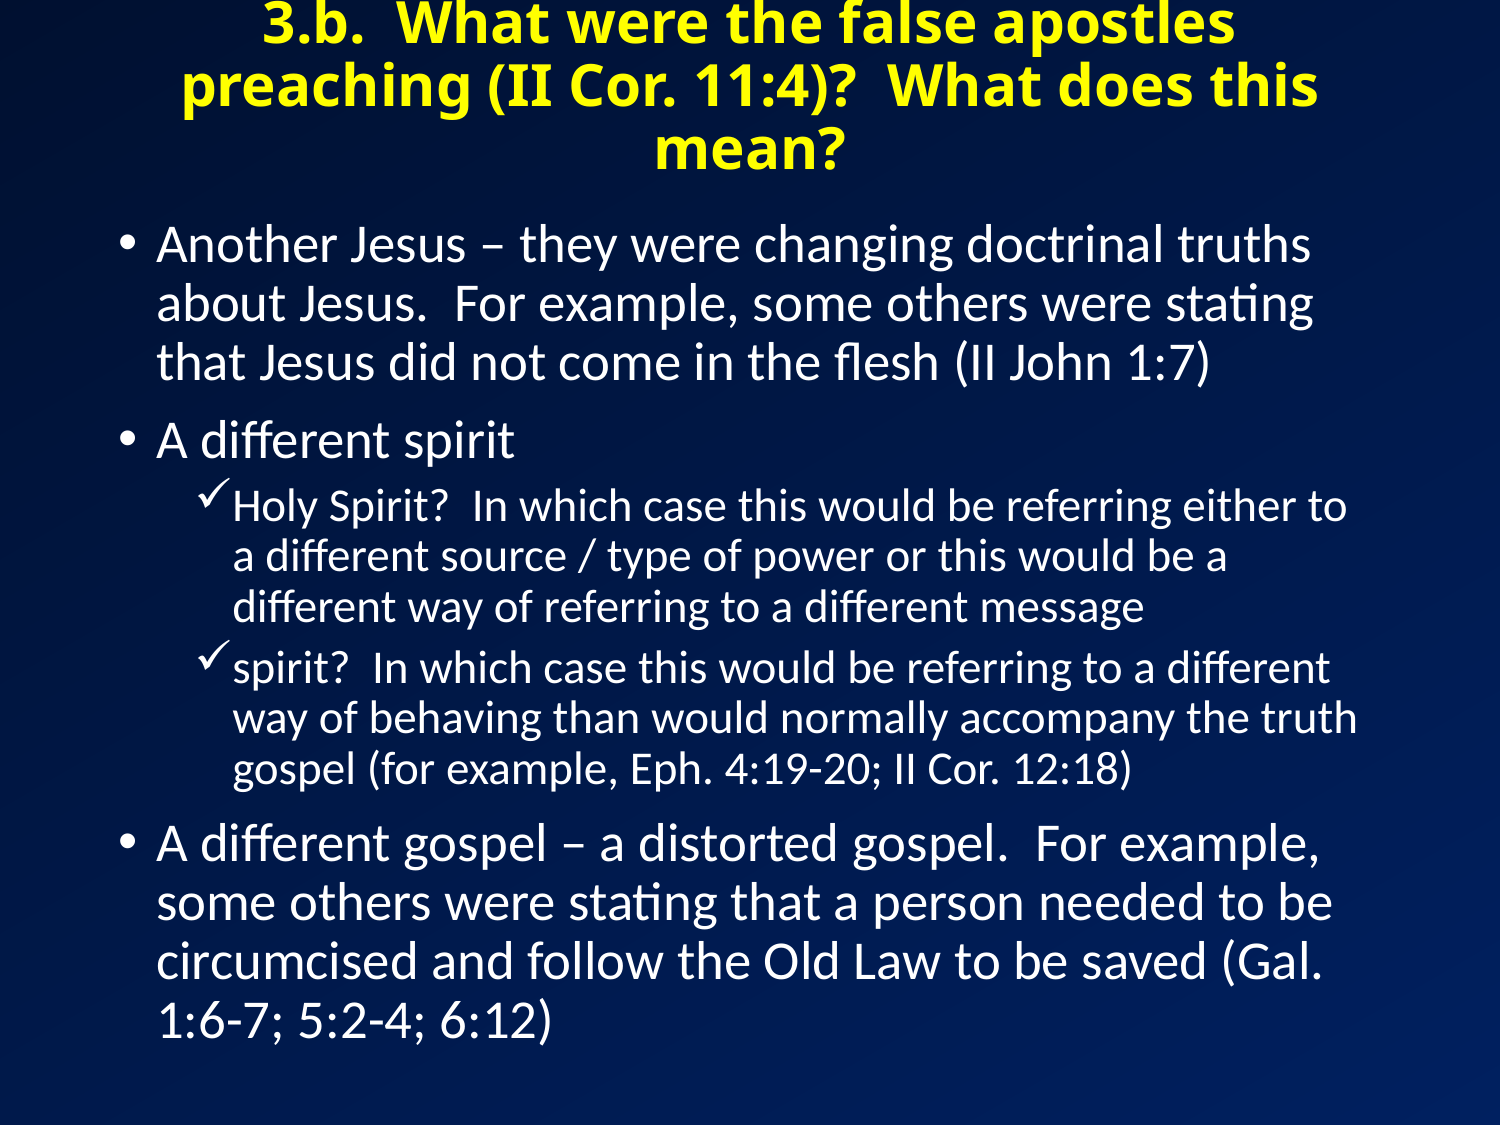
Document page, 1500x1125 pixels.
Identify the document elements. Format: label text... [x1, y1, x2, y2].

title 3.b. What were the false apostles preaching (II Cor. 11:4)? What does this mean? [103, 0, 1397, 175]
list Another Jesus – they were changing doctrinal truths about Jesus. For example, some others were stating that Jesus did not come in the flesh (II John 1:7) A different spirit Holy Spirit? In which case this would be referring either to a different source / type of power or this would be a different way of referring to a different message spirit? In which case this would be referring to a different way of behaving than would normally accompany the truth gospel (for example, Eph. 4:19-20; II Cor. 12:18) A different gospel – a distorted gospel. For example, some others were stating that a person needed to be circumcised and follow the Old Law to be saved (Gal. 1:6-7; 5:2-4; 6:12) [103, 207, 1397, 1072]
